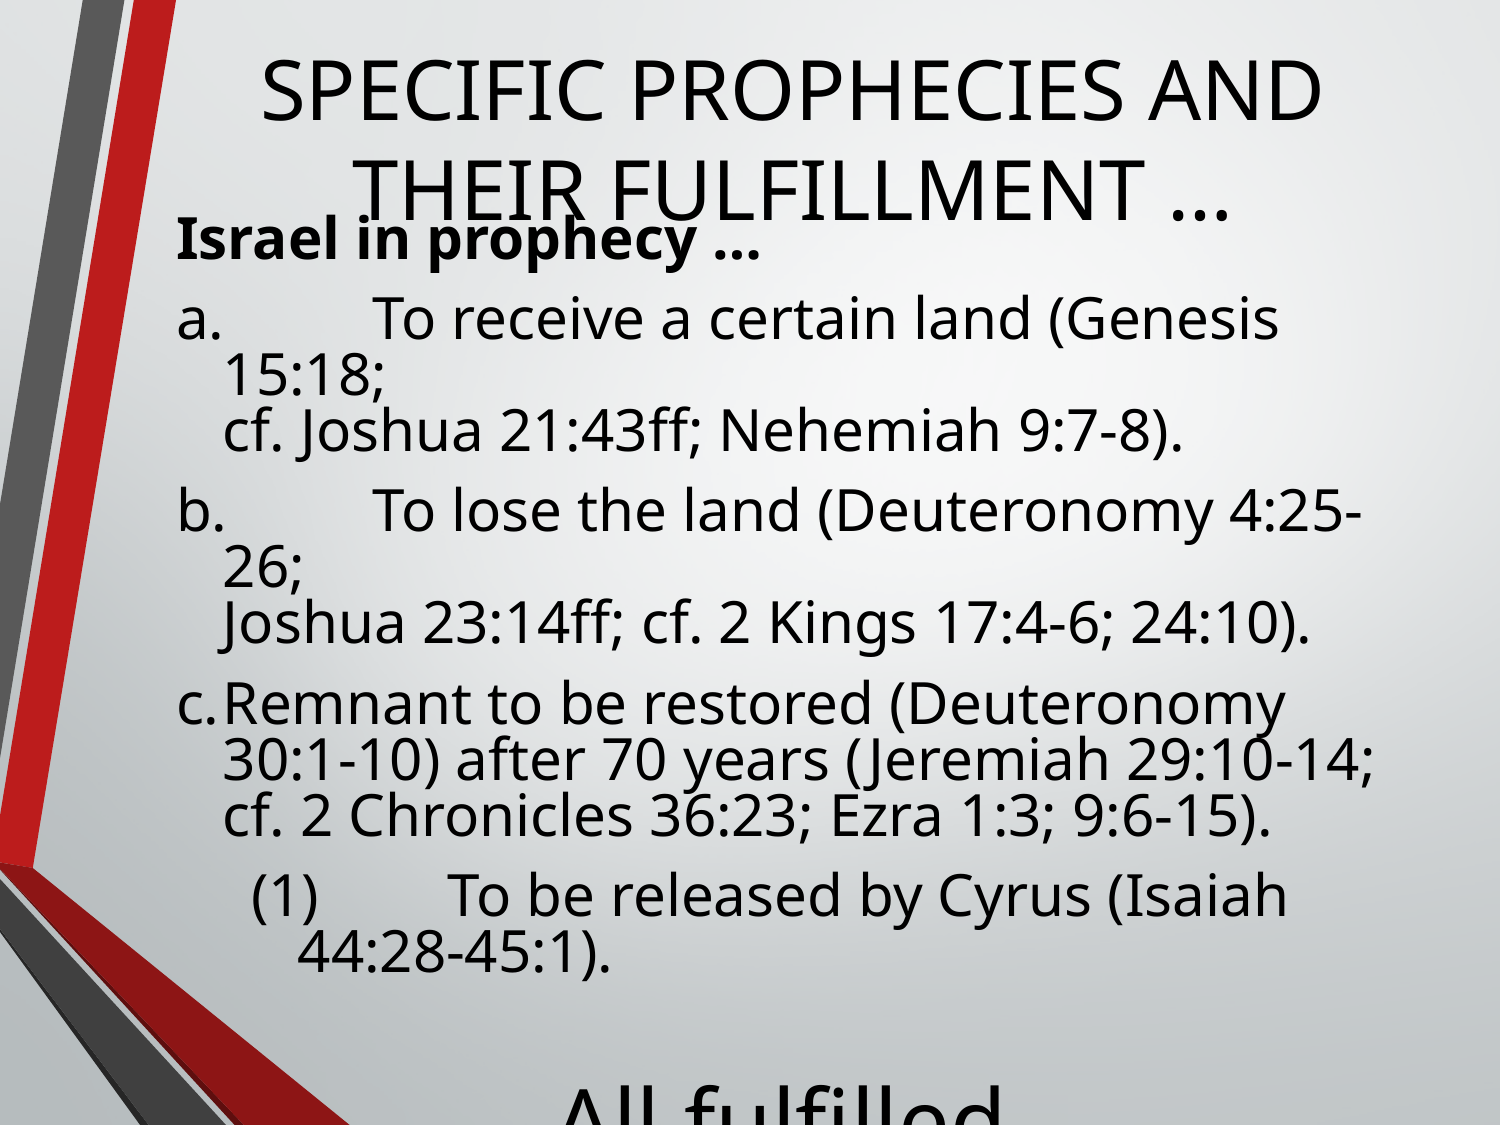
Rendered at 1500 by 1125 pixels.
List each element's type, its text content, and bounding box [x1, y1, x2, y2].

title SPECIFIC PROPHECIES AND THEIR FULFILLMENT … [161, 29, 1425, 207]
list Israel in prophecy … a. To receive a certain land (Genesis 15:18; cf. Joshua 21:43ff; Nehemiah 9:7-8). b. To lose the land (Deuteronomy 4:25-26; Joshua 23:14ff; cf. 2 Kings 17:4-6; 24:10). c. Remnant to be restored (Deuteronomy 30:1-10) after 70 years (Jeremiah 29:10-14; cf. 2 Chronicles 36:23; Ezra 1:3; 9:6-15). (1) To be released by Cyrus (Isaiah 44:28-45:1). All fulfilled. [161, 207, 1425, 1125]
